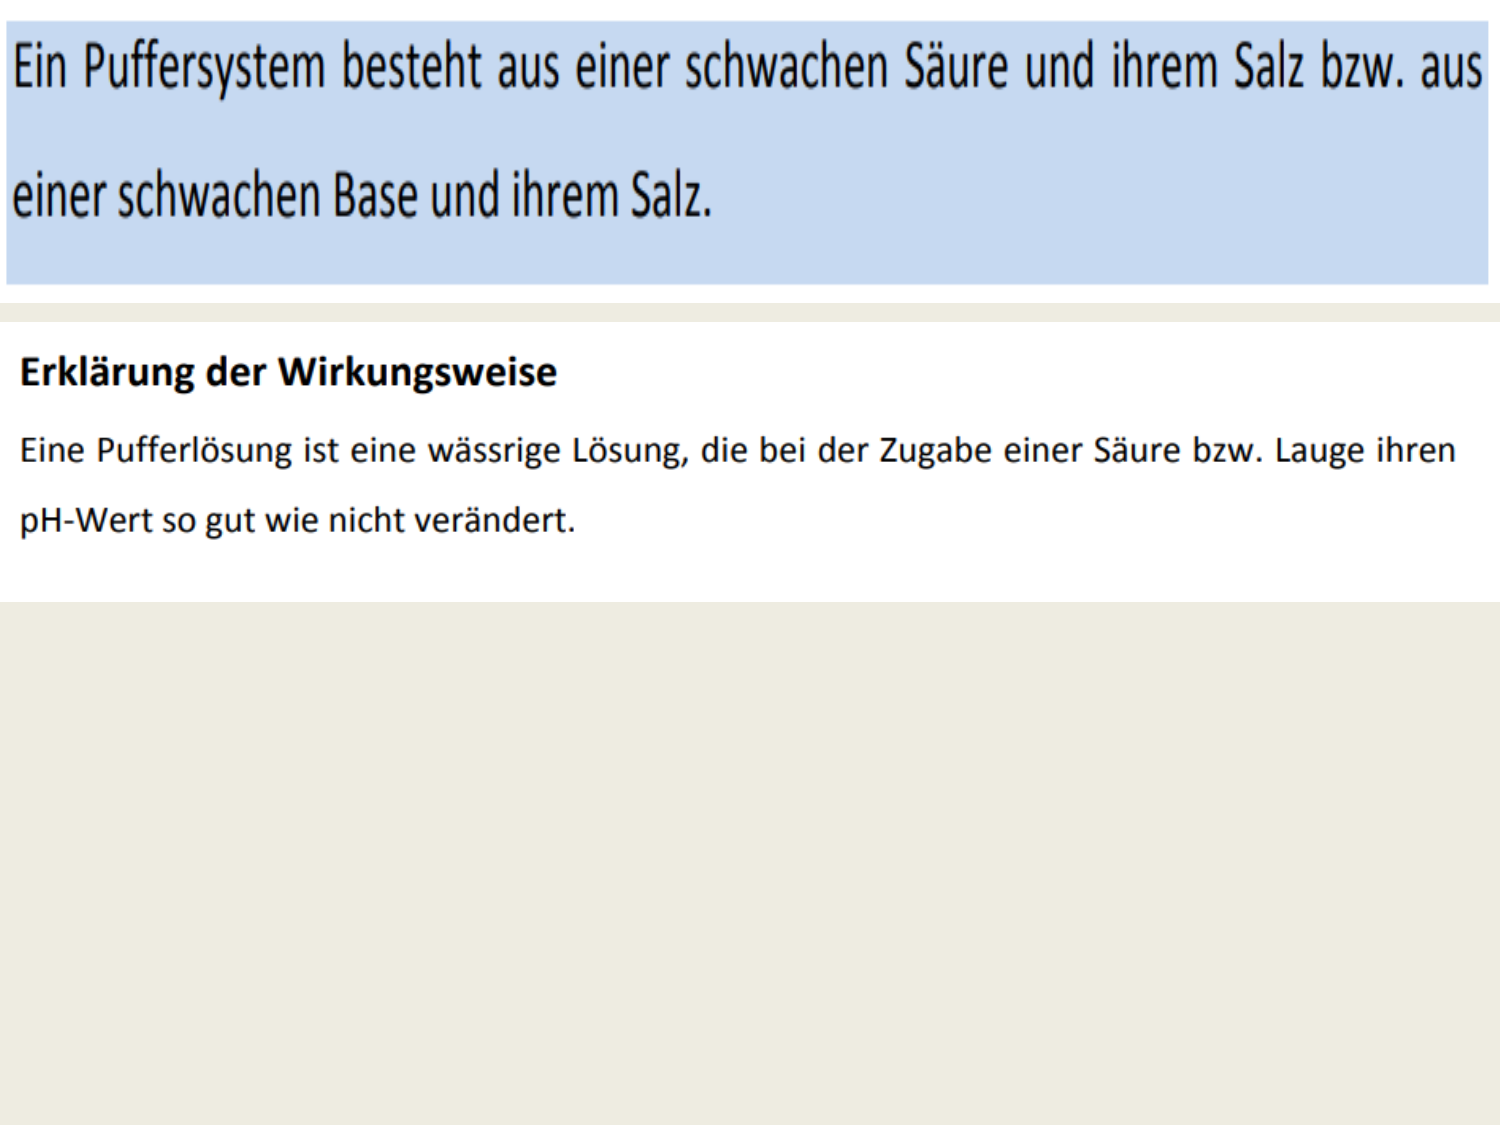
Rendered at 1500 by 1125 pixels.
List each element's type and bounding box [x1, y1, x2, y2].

picture [0, 0, 1500, 303]
picture [0, 322, 1500, 602]
